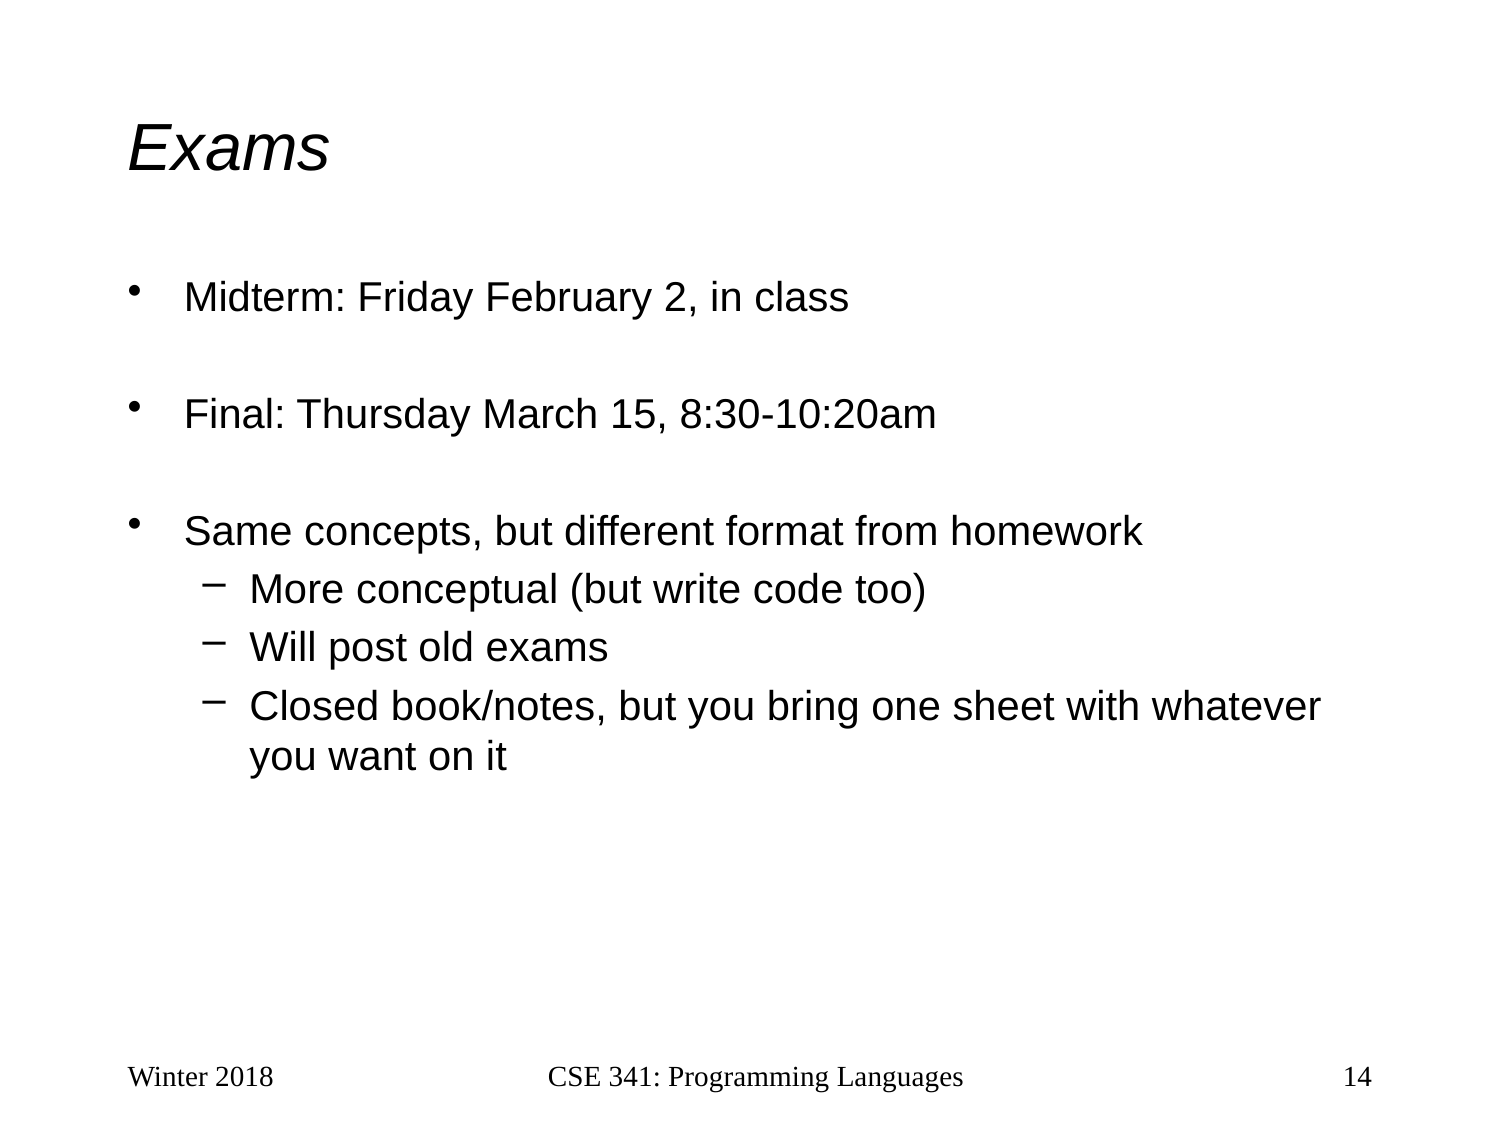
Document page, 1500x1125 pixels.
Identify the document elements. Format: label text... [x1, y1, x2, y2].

list Midterm: Friday February 2, in class Final: Thursday March 15, 8:30-10:20am Same concepts, but different format from homework More conceptual (but write code too) Will post old exams Closed book/notes, but you bring one sheet with whatever you want on it [112, 262, 1388, 1001]
slide_number 14 [1074, 1049, 1388, 1125]
footer CSE 341: Programming Languages [474, 1049, 1038, 1125]
slide_number Winter 2018 [112, 1049, 426, 1125]
title Exams [112, 49, 1388, 238]
